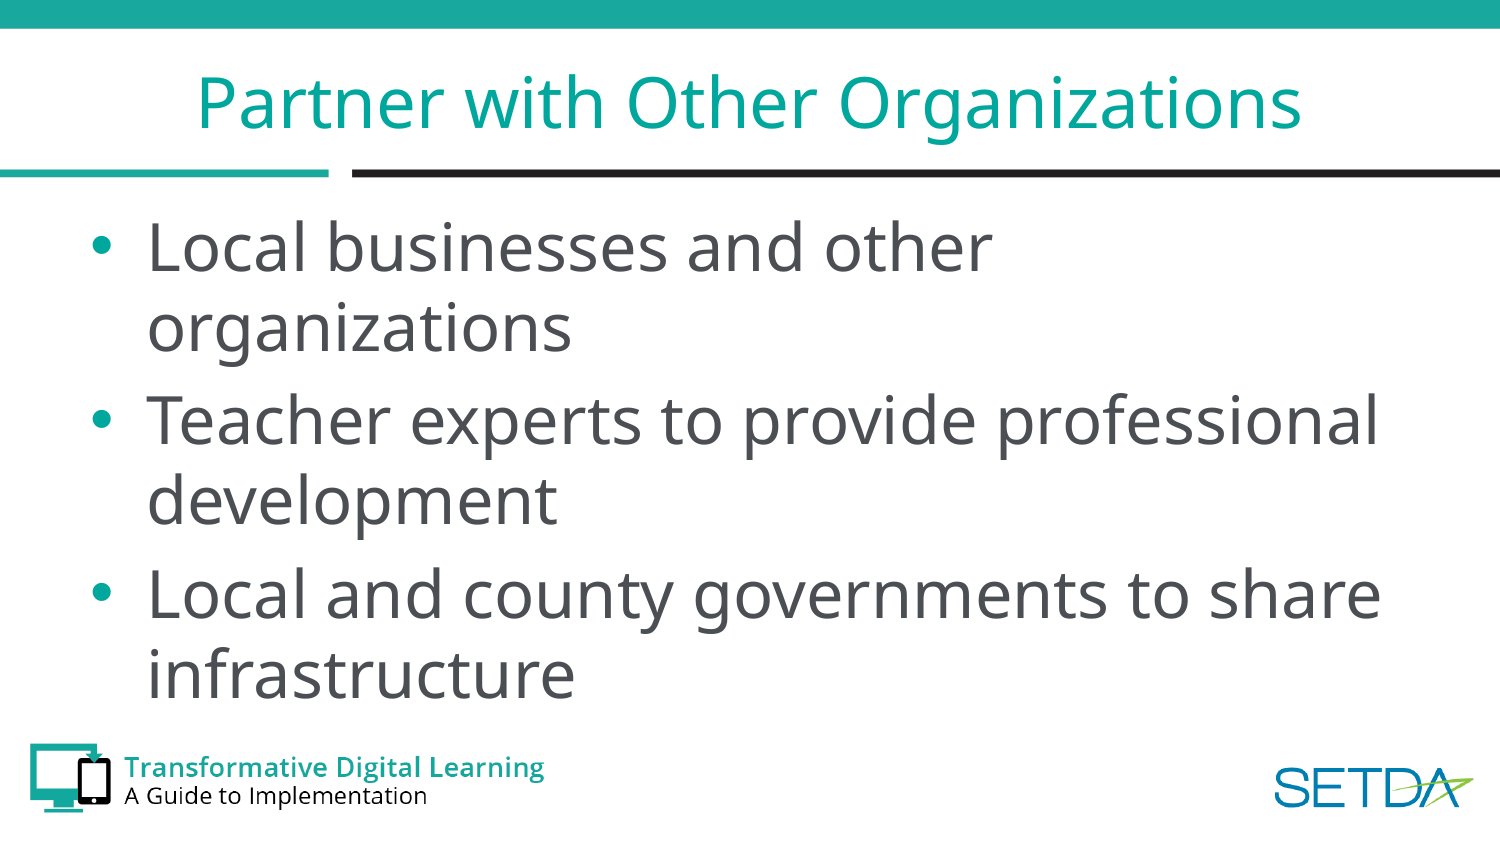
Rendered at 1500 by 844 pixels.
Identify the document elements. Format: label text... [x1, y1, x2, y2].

list Local businesses and other organizations Teacher experts to provide professional development Local and county governments to share infrastructure [75, 196, 1425, 750]
title Partner with Other Organizations [75, 45, 1425, 155]
picture [0, 0, 1500, 844]
